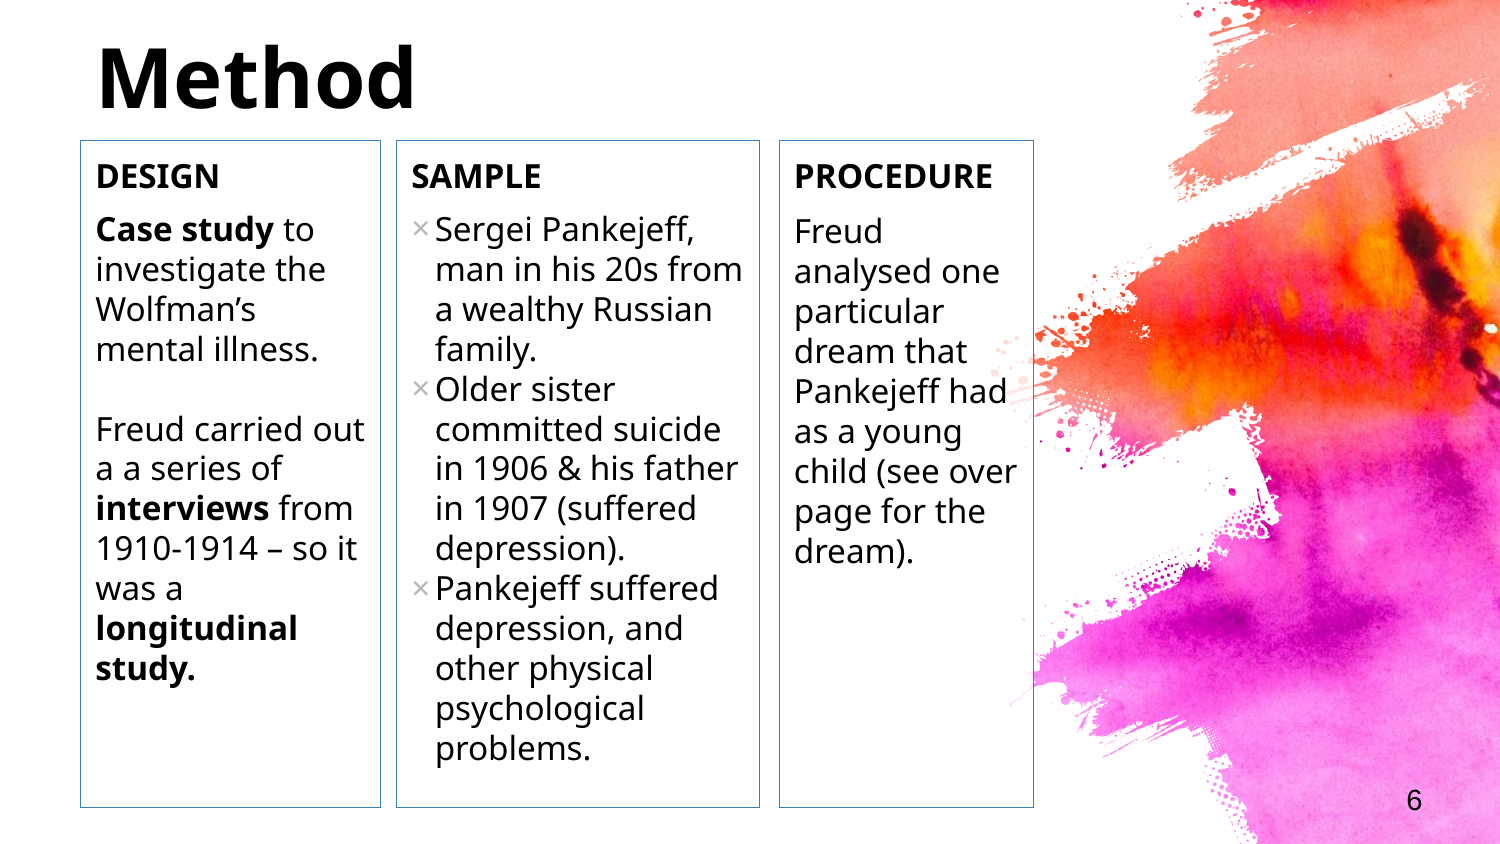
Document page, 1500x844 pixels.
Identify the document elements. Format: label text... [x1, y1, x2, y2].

title Method [80, 0, 985, 141]
list DESIGN Case study to investigate the Wolfman’s mental illness. Freud carried out a a series of interviews from 1910-1914 – so it was a longitudinal study. [80, 140, 381, 808]
list PROCEDURE Freud analysed one particular dream that Pankejeff had as a young child (see over page for the dream). [779, 140, 1034, 808]
list SAMPLE Sergei Pankejeff, man in his 20s from a wealthy Russian family. Older sister committed suicide in 1906 & his father in 1907 (suffered depression). Pankejeff suffered depression, and other physical psychological problems. [396, 140, 760, 808]
slide_number 6 [1391, 766, 1482, 832]
picture [0, 0, 1500, 844]
